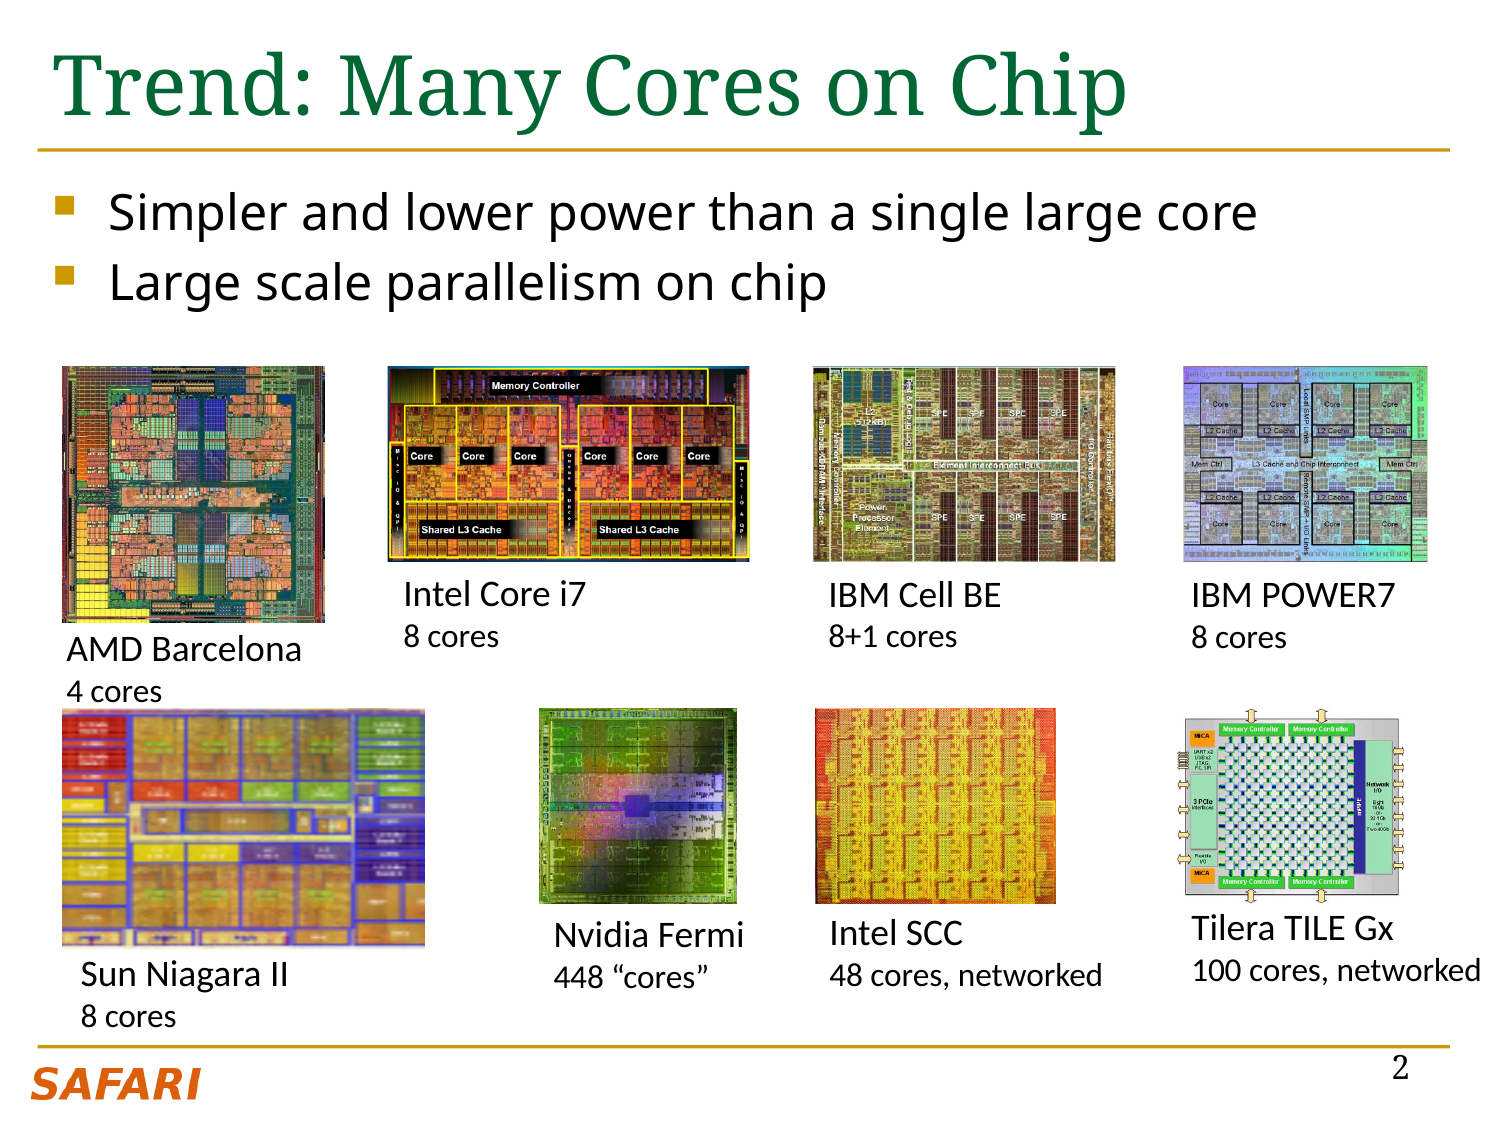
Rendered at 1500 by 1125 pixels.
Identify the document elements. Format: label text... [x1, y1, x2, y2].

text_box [49, 366, 326, 718]
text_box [1174, 366, 1428, 664]
slide_number 2 [1074, 1023, 1426, 1100]
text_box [812, 707, 1122, 1002]
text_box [537, 708, 762, 1004]
title Trend: Many Cores on Chip [37, 24, 1451, 172]
picture [29, 1058, 207, 1110]
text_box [387, 366, 750, 664]
text_box Sun Niagara II 8 cores [65, 957, 305, 1042]
picture [62, 707, 426, 949]
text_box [1174, 708, 1500, 997]
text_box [812, 366, 1116, 664]
list Simpler and lower power than a single large core Large scale parallelism on chip [37, 172, 1451, 1026]
